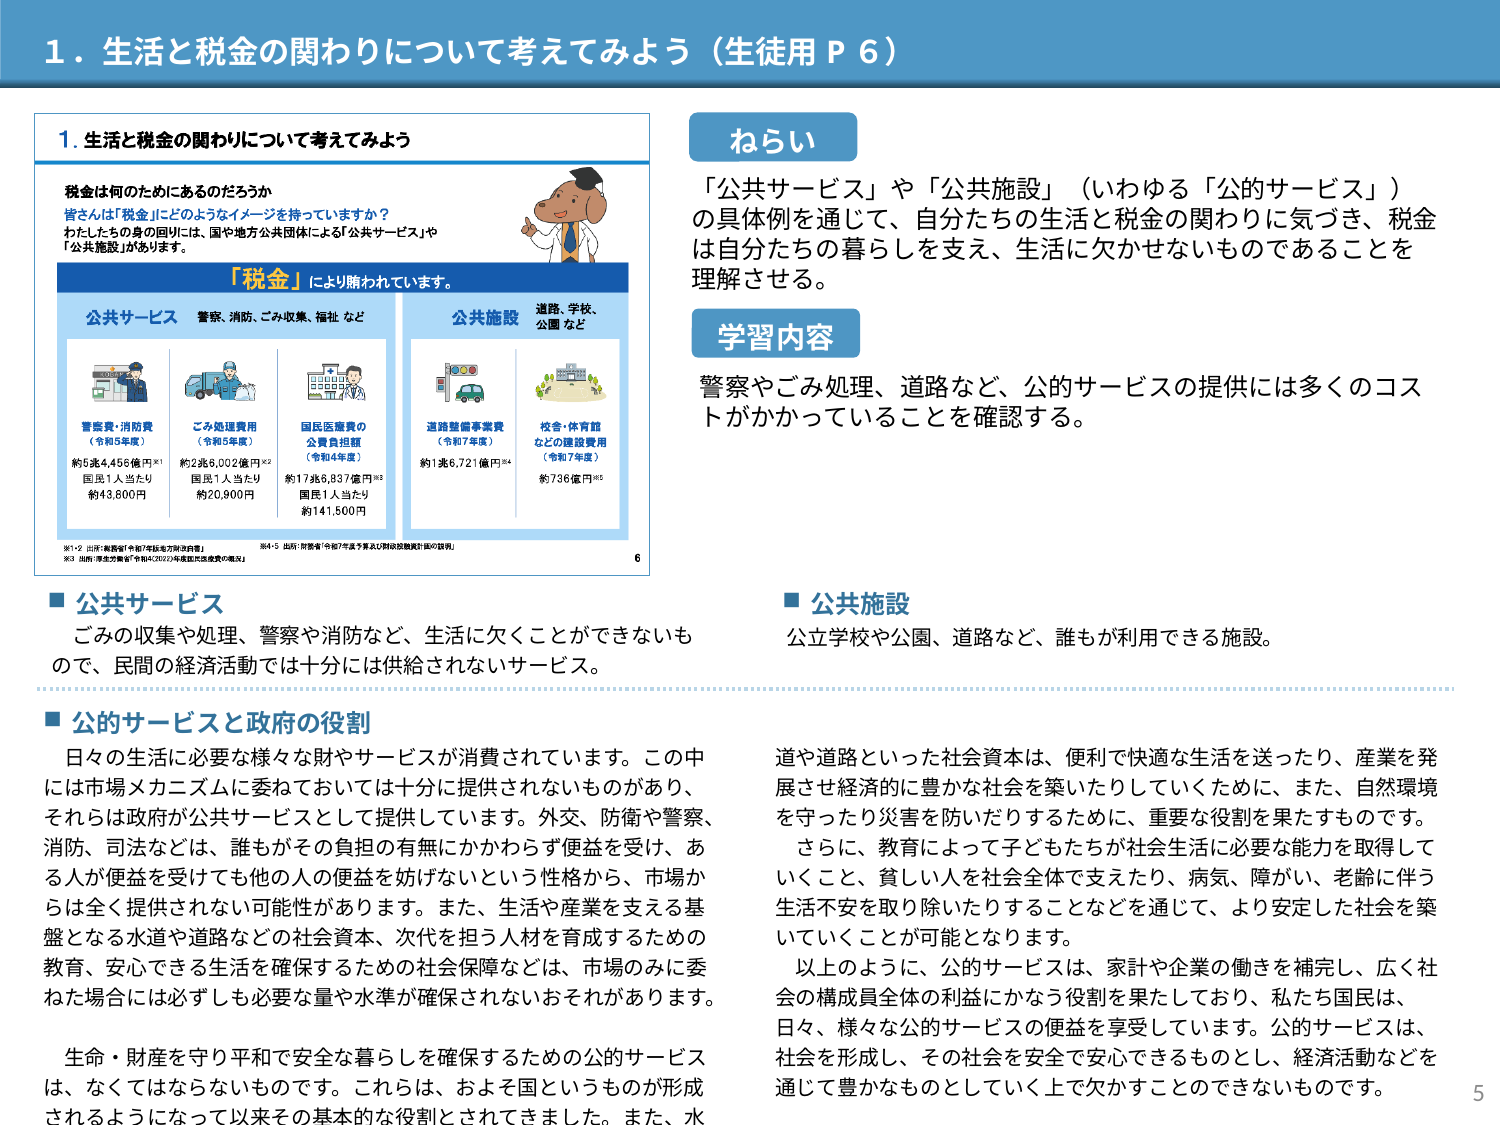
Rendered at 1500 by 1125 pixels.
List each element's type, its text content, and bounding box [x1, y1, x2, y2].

slide_number 5 [1162, 1061, 1500, 1122]
text_box 警察やごみ処理、道路など、公的サービスの提供には多くのコストがかかっていることを確認する。 [685, 363, 1463, 439]
text_box 公的サービスと政府の役割 [28, 696, 425, 745]
text_box １．生活と税金の関わりについて考えてみよう（生徒用P６） [24, 24, 998, 75]
text_box 日々の生活に必要な様々な財やサービスが消費されています。この中には市場メカニズムに委ねておいては十分に提供されないものがあり、それらは政府が公共サービスとして提供しています。外交、防衛や警察、消防、司法などは、誰もがその負担の有無にかかわらず便益を受け、ある人が便益を受けても他の人の便益を妨げないという性格から、市場からは全く提供されない可能性があります。また、生活や産業を支える基盤となる水道や道路などの社会資本、次代を担う人材を育成するための教育、安心できる生活を確保するための社会保障などは、市場のみに委ねた場合には必ずしも必要な量や水準が確保されないおそれがあります。 生命・財産を守り平和で安全な暮らしを確保するための公的サービスは、なくてはならないものです。これらは、およそ国というものが形成されるようになって以来その基本的な役割とされてきました。また、水道や道路といった社会資本は、便利で快適な生活を送ったり、産業を発展させ経済的に豊かな社会を築いたりしていくために、また、自然環境を守ったり災害を防いだりするために、重要な役割を果たすものです。 さらに、教育によって子どもたちが社会生活に必要な能力を取得していくこと、貧しい人を社会全体で支えたり、病気、障がい、老齢に伴う生活不安を取り除いたりすることなどを通じて、より安定した社会を築いていくことが可能となります。 以上のように、公的サービスは、家計や企業の働きを補完し、広く社会の構成員全体の利益にかなう役割を果たしており、私たち国民は、日々、様々な公的サービスの便益を享受しています。公的サービスは、社会を形成し、その社会を安全で安心できるものとし、経済活動などを通じて豊かなものとしていく上で欠かすことのできないものです。 [28, 732, 1463, 1106]
text_box 公共サービス [32, 578, 282, 627]
text_box 公共施設 [767, 578, 1016, 627]
picture [34, 113, 650, 576]
text_box 公立学校や公園、道路など、誰もが利用できる施設。 [751, 612, 1454, 658]
text_box 「公共サービス」や「公共施設」（いわゆる「公的サービス」）の具体例を通じて、自分たちの生活と税金の関わりに気づき、税金は自分たちの暮らしを支え、生活に欠かせないものであることを理解させる。 [676, 165, 1454, 301]
text_box ごみの収集や処理、警察や消防など、生活に欠くことができないもので、民間の経済活動では十分には供給されないサービス。 [36, 610, 723, 686]
text_box ねらい [688, 111, 859, 163]
text_box 学習内容 [690, 307, 862, 359]
